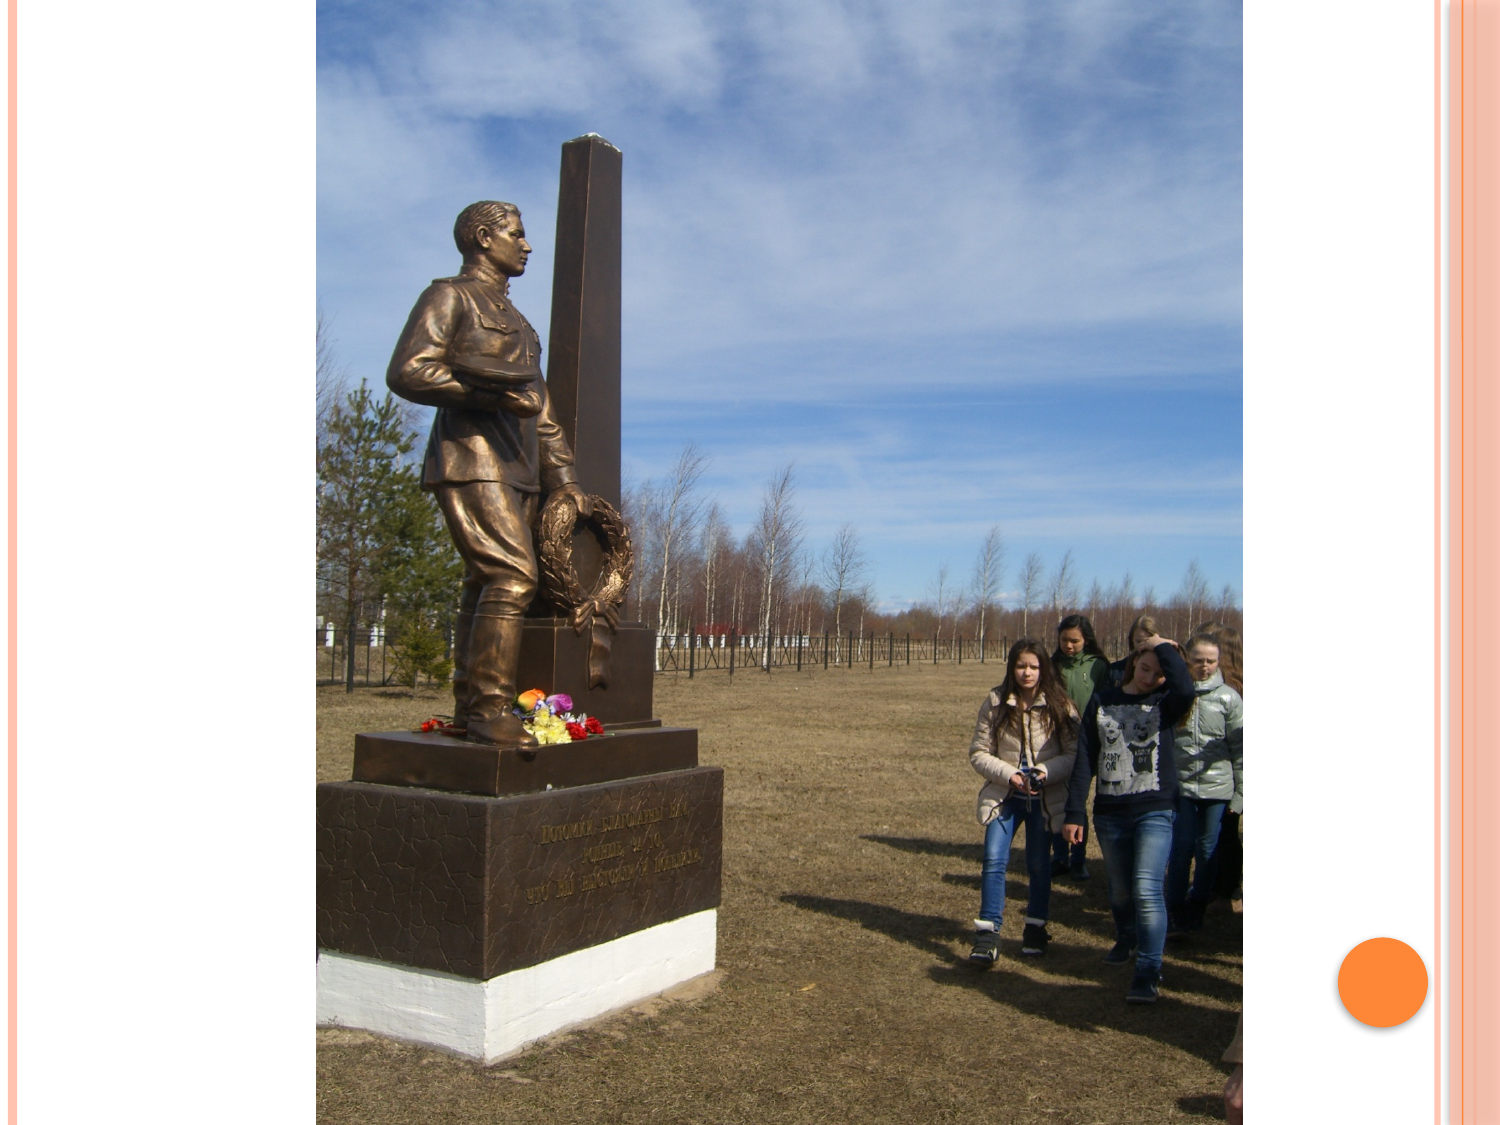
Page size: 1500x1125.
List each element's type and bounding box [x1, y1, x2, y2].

list [315, 0, 1243, 1125]
